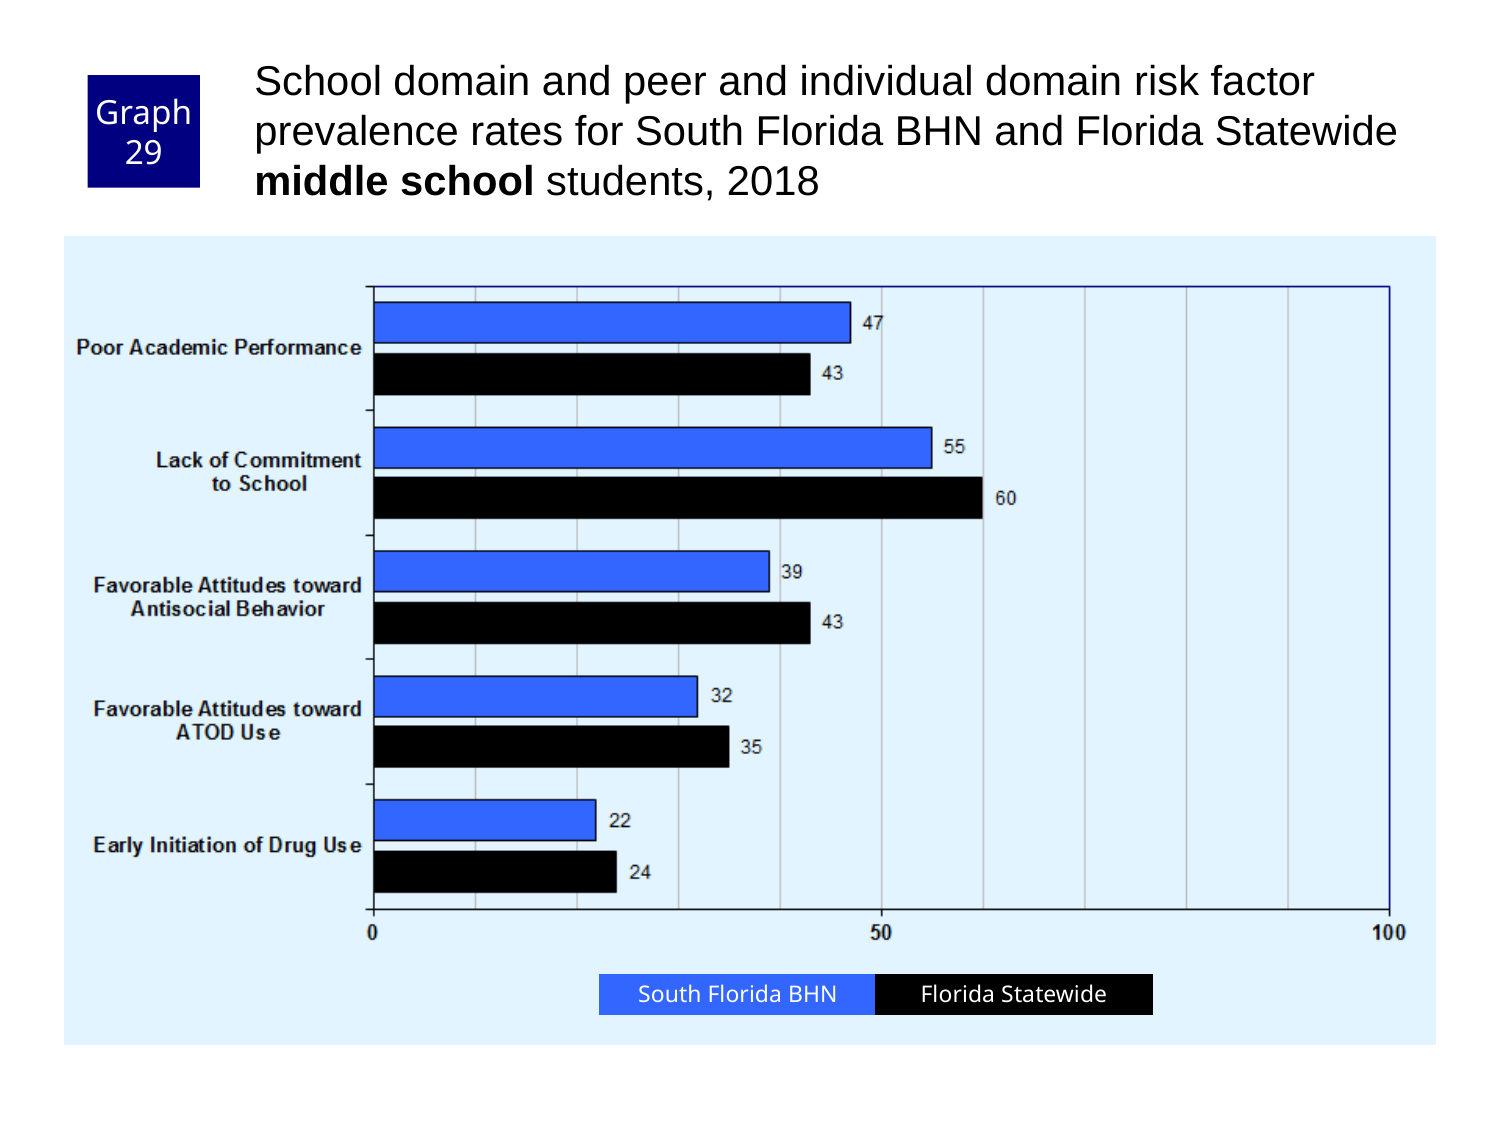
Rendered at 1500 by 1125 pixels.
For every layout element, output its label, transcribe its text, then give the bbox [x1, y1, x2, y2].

text_box Graph 29 [87, 75, 200, 188]
picture [63, 236, 1436, 1046]
text_box School domain and peer and individual domain risk factor prevalence rates for South Florida BHN and Florida Statewide middle school students, 2018 [249, 50, 1438, 175]
